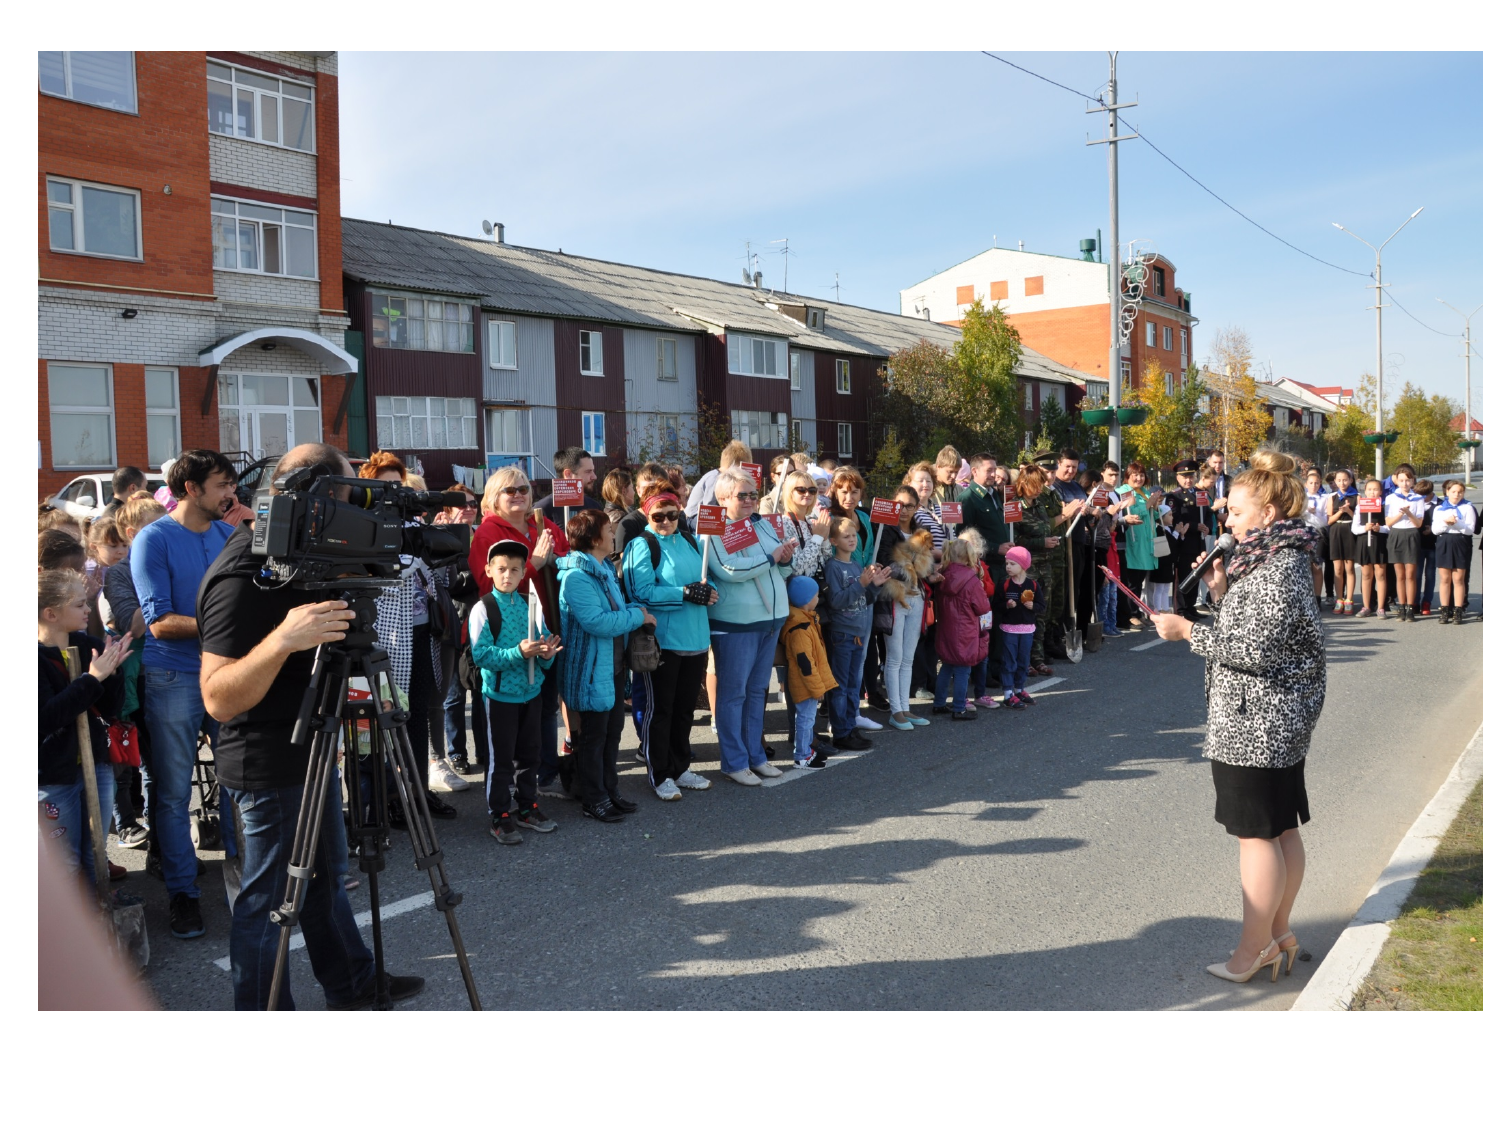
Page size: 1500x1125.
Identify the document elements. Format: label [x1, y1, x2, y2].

picture [38, 51, 1483, 1012]
